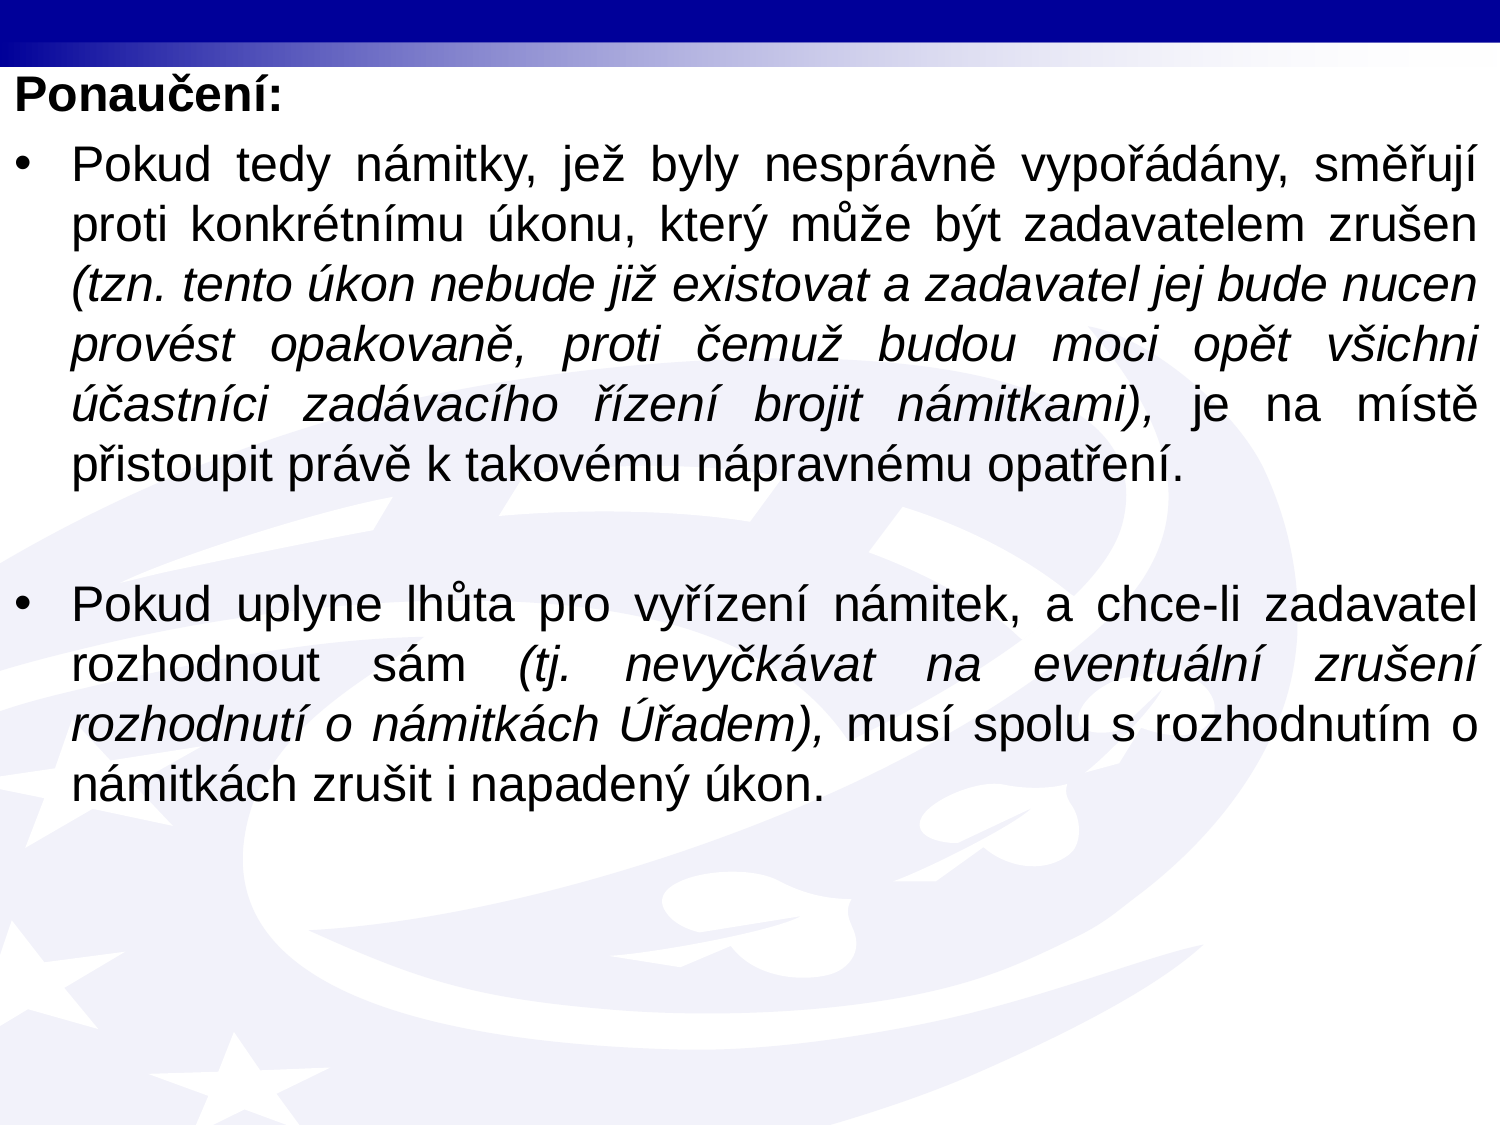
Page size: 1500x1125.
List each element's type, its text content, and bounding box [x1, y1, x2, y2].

list Ponaučení: Pokud tedy námitky, jež byly nesprávně vypořádány, směřují proti konkrétnímu úkonu, který může být zadavatelem zrušen (tzn. tento úkon nebude již existovat a zadavatel jej bude nucen provést opakovaně, proti čemuž budou moci opět všichni účastníci zadávacího řízení brojit námitkami), je na místě přistoupit právě k takovému nápravnému opatření. Pokud uplyne lhůta pro vyřízení námitek, a chce-li zadavatel rozhodnout sám (tj. nevyčkávat na eventuální zrušení rozhodnutí o námitkách Úřadem), musí spolu s rozhodnutím o námitkách zrušit i napadený úkon. [0, 54, 1495, 1125]
